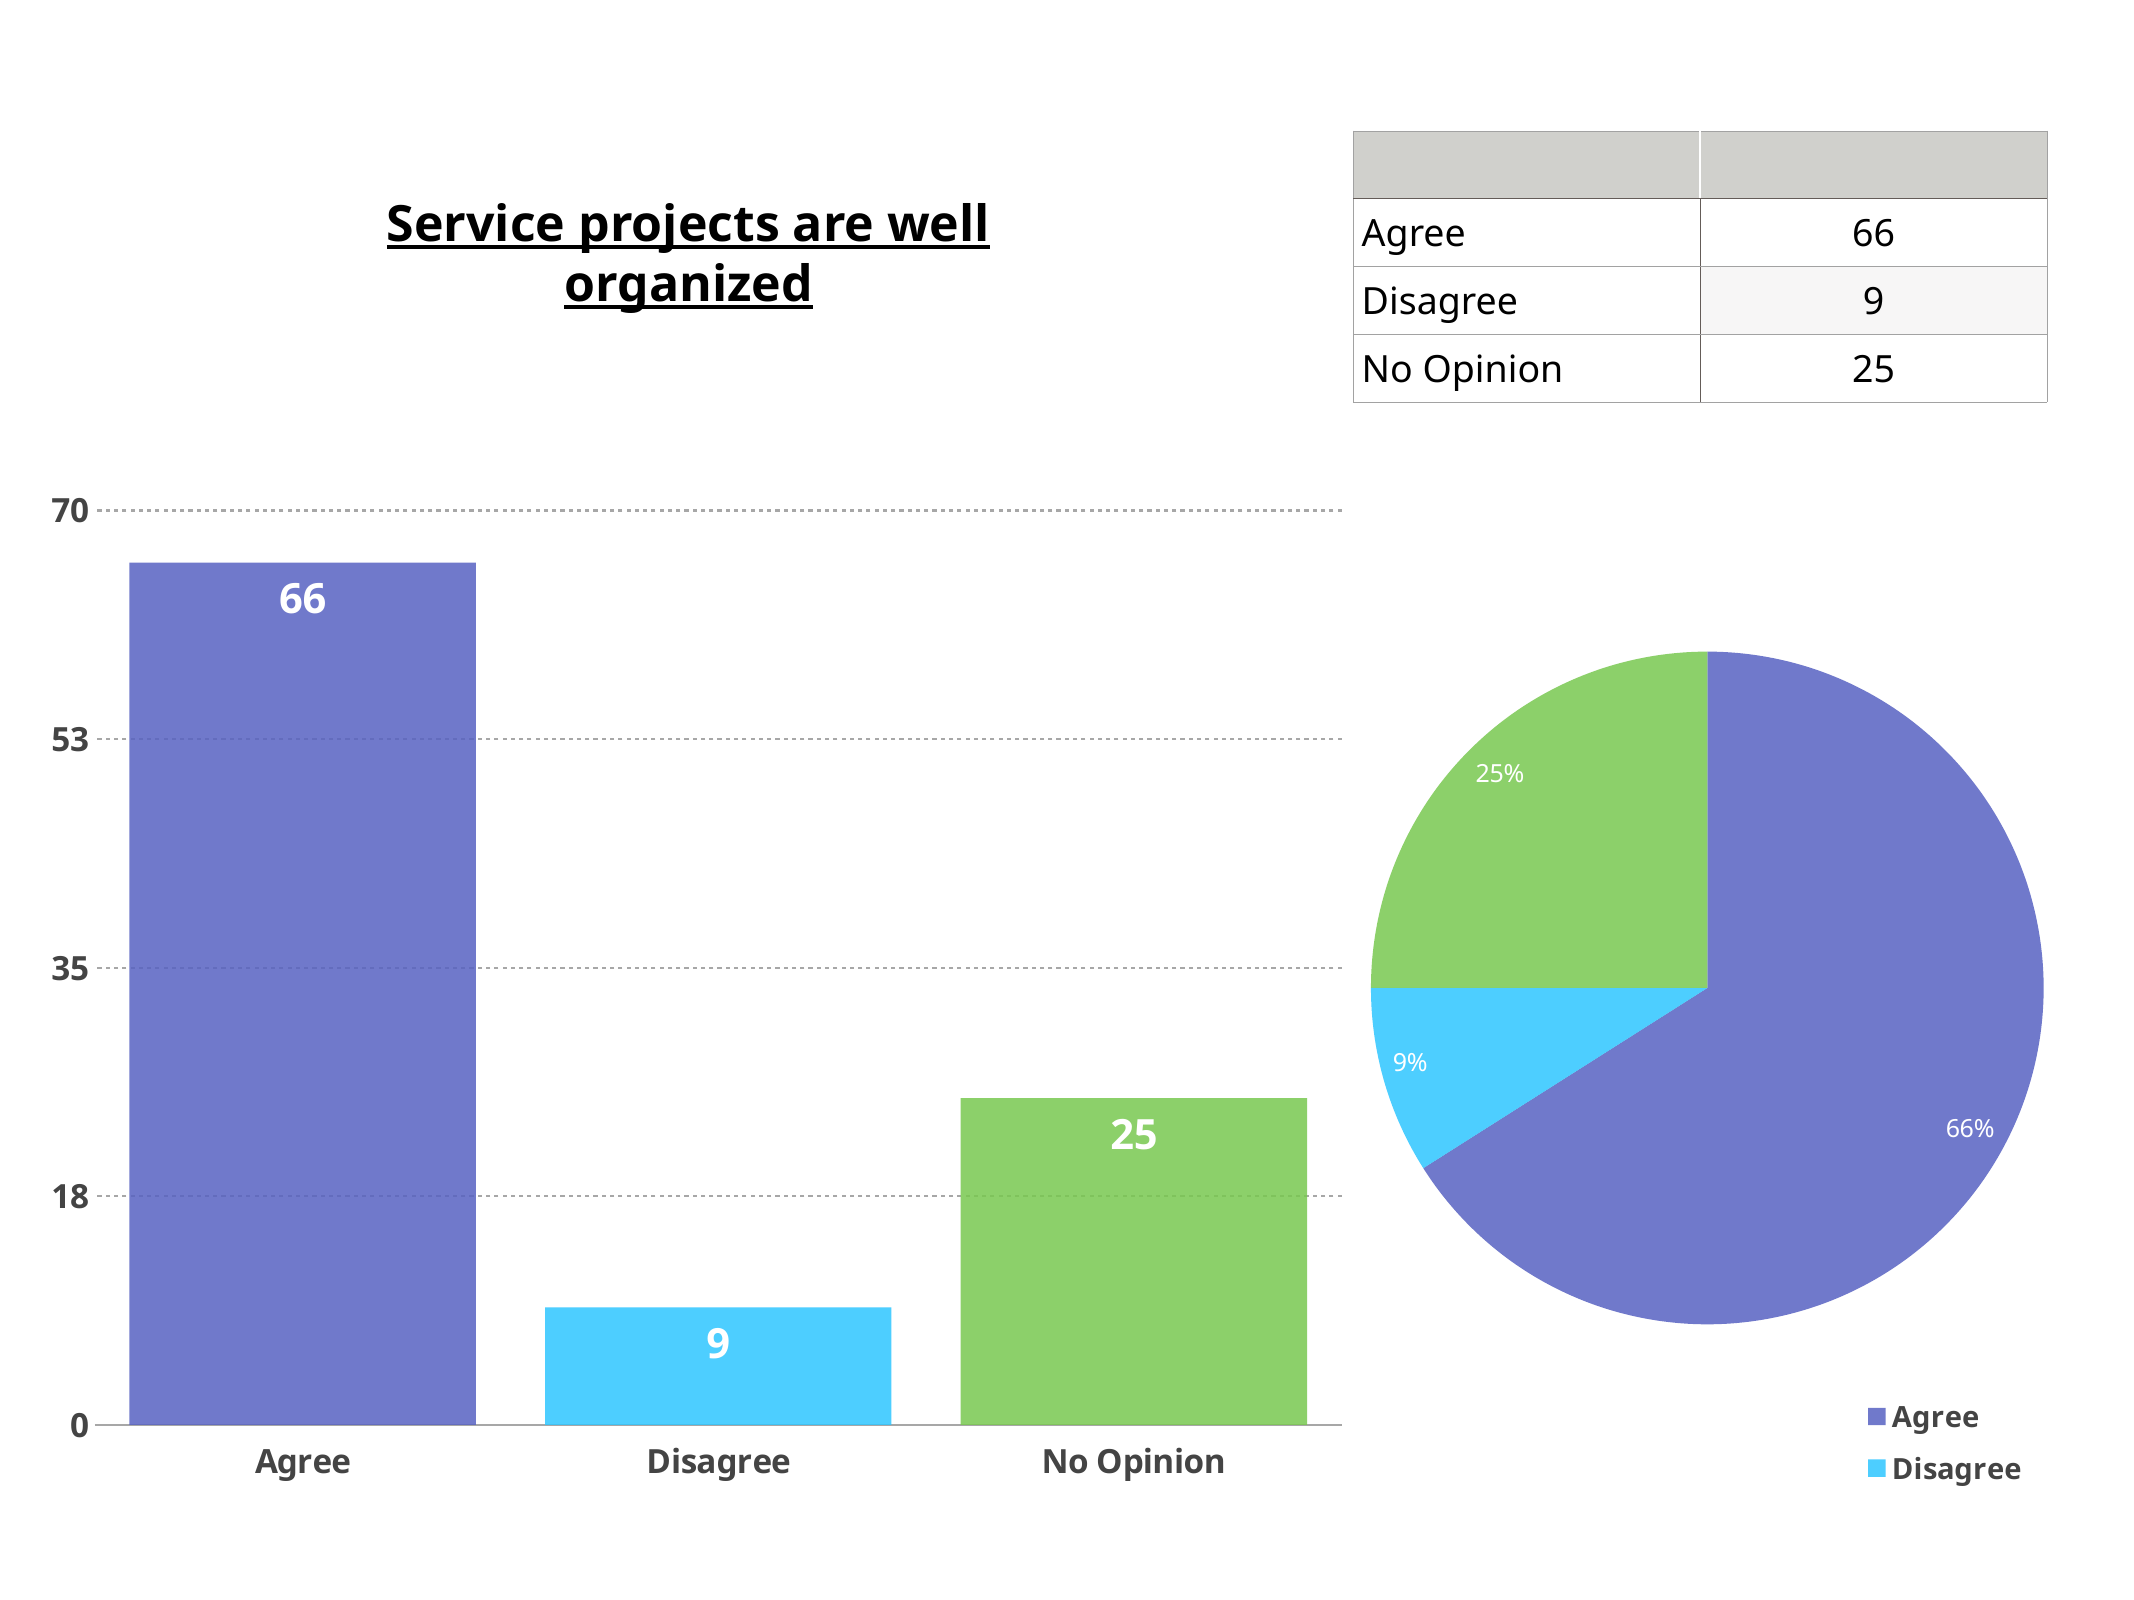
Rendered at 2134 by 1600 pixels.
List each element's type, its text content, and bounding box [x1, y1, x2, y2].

text_box Service projects are well organized [320, 183, 1057, 320]
table_cell Agree [1354, 199, 1700, 266]
table_cell Disagree [1354, 267, 1700, 334]
chart [1361, 647, 2099, 1500]
table_header [1701, 132, 2047, 198]
table_cell No Opinion [1354, 335, 1700, 402]
table_cell 9 [1701, 267, 2047, 334]
chart [25, 471, 1349, 1504]
table_header [1354, 132, 1699, 198]
table_cell 66 [1701, 199, 2047, 266]
table_cell 25 [1701, 335, 2047, 402]
